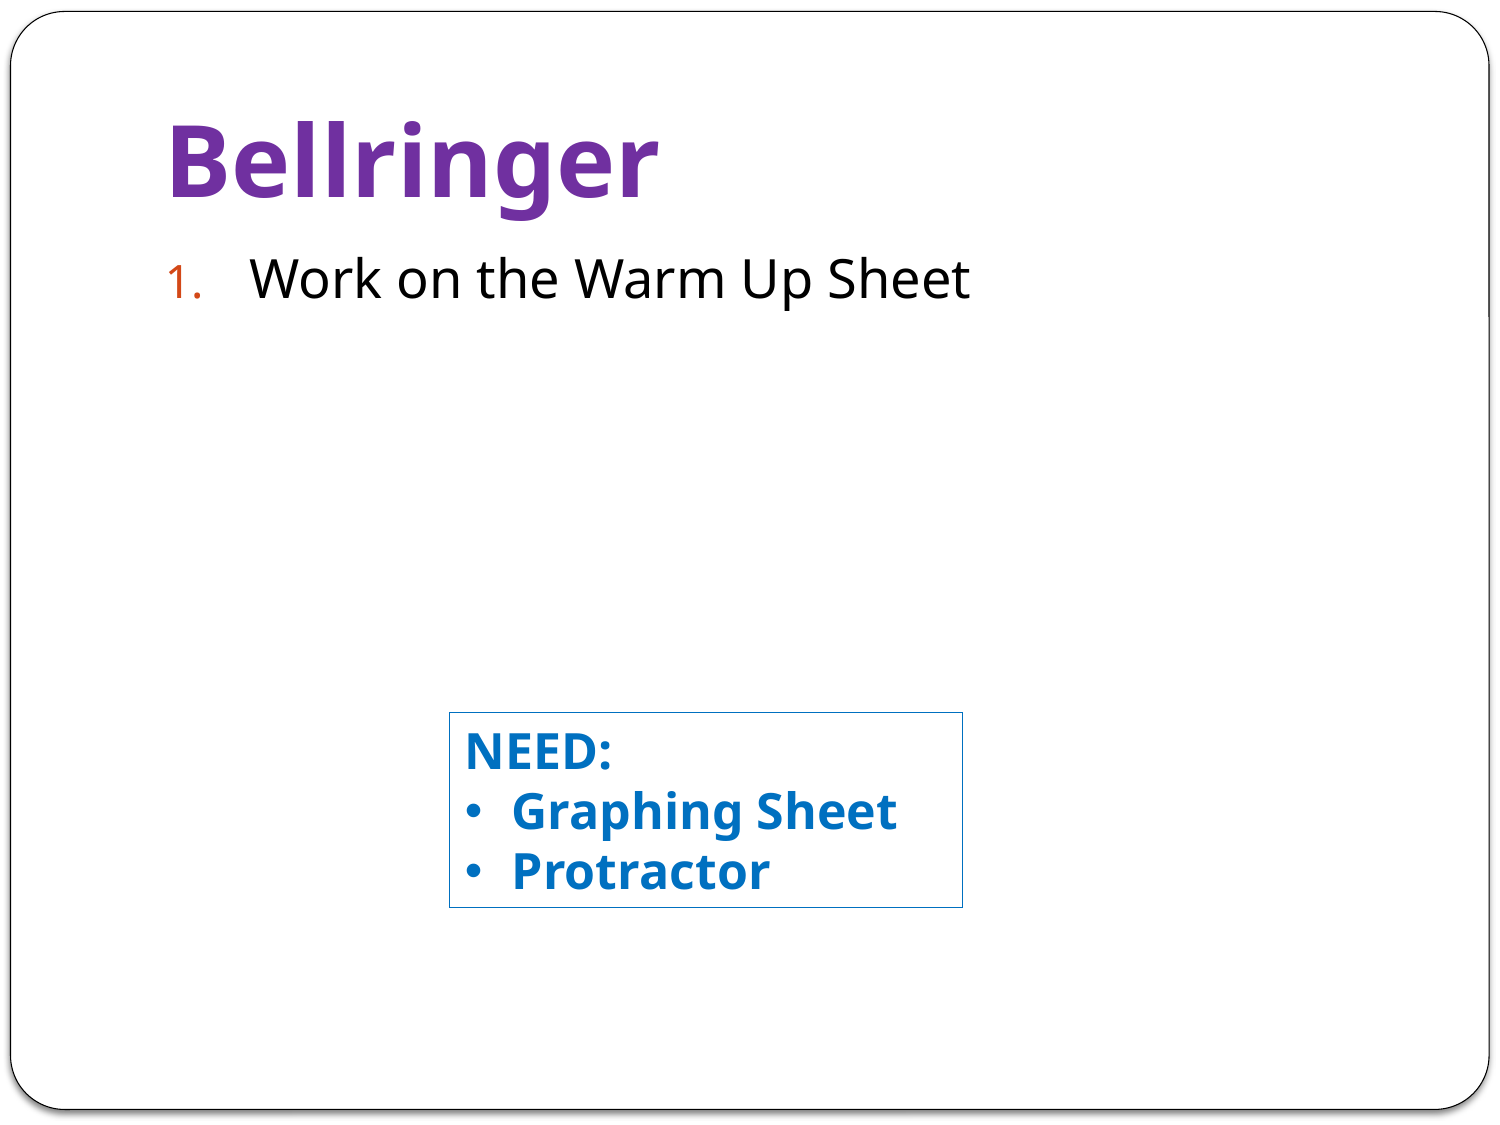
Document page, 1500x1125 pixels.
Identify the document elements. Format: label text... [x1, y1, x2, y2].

text_box NEED: Graphing Sheet Protractor [449, 712, 963, 908]
list Work on the Warm Up Sheet [150, 237, 1425, 988]
title Bellringer [150, 45, 1425, 233]
